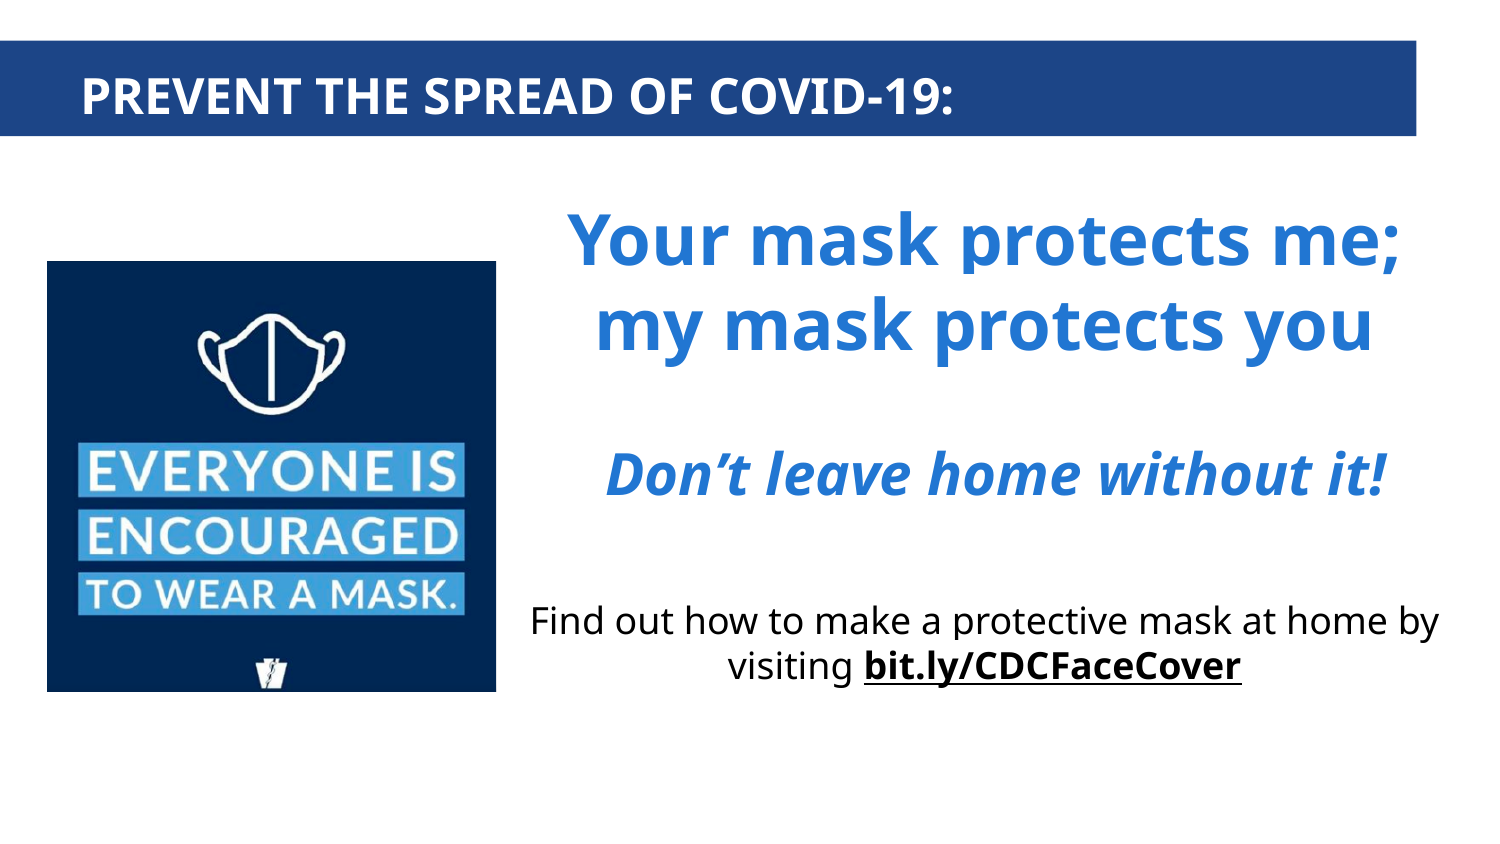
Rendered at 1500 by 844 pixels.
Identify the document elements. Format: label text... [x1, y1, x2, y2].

text_box [0, 40, 1417, 137]
text_box Find out how to make a protective mask at home by visiting bit.ly/CDCFaceCover [507, 637, 1463, 716]
text_box Your mask protects me; my mask protects you [496, 179, 1474, 395]
text_box Don’t leave home without it! [507, 421, 1485, 637]
text_box PREVENT THE SPREAD OF COVID-19: [64, 49, 1500, 108]
picture [47, 261, 497, 692]
